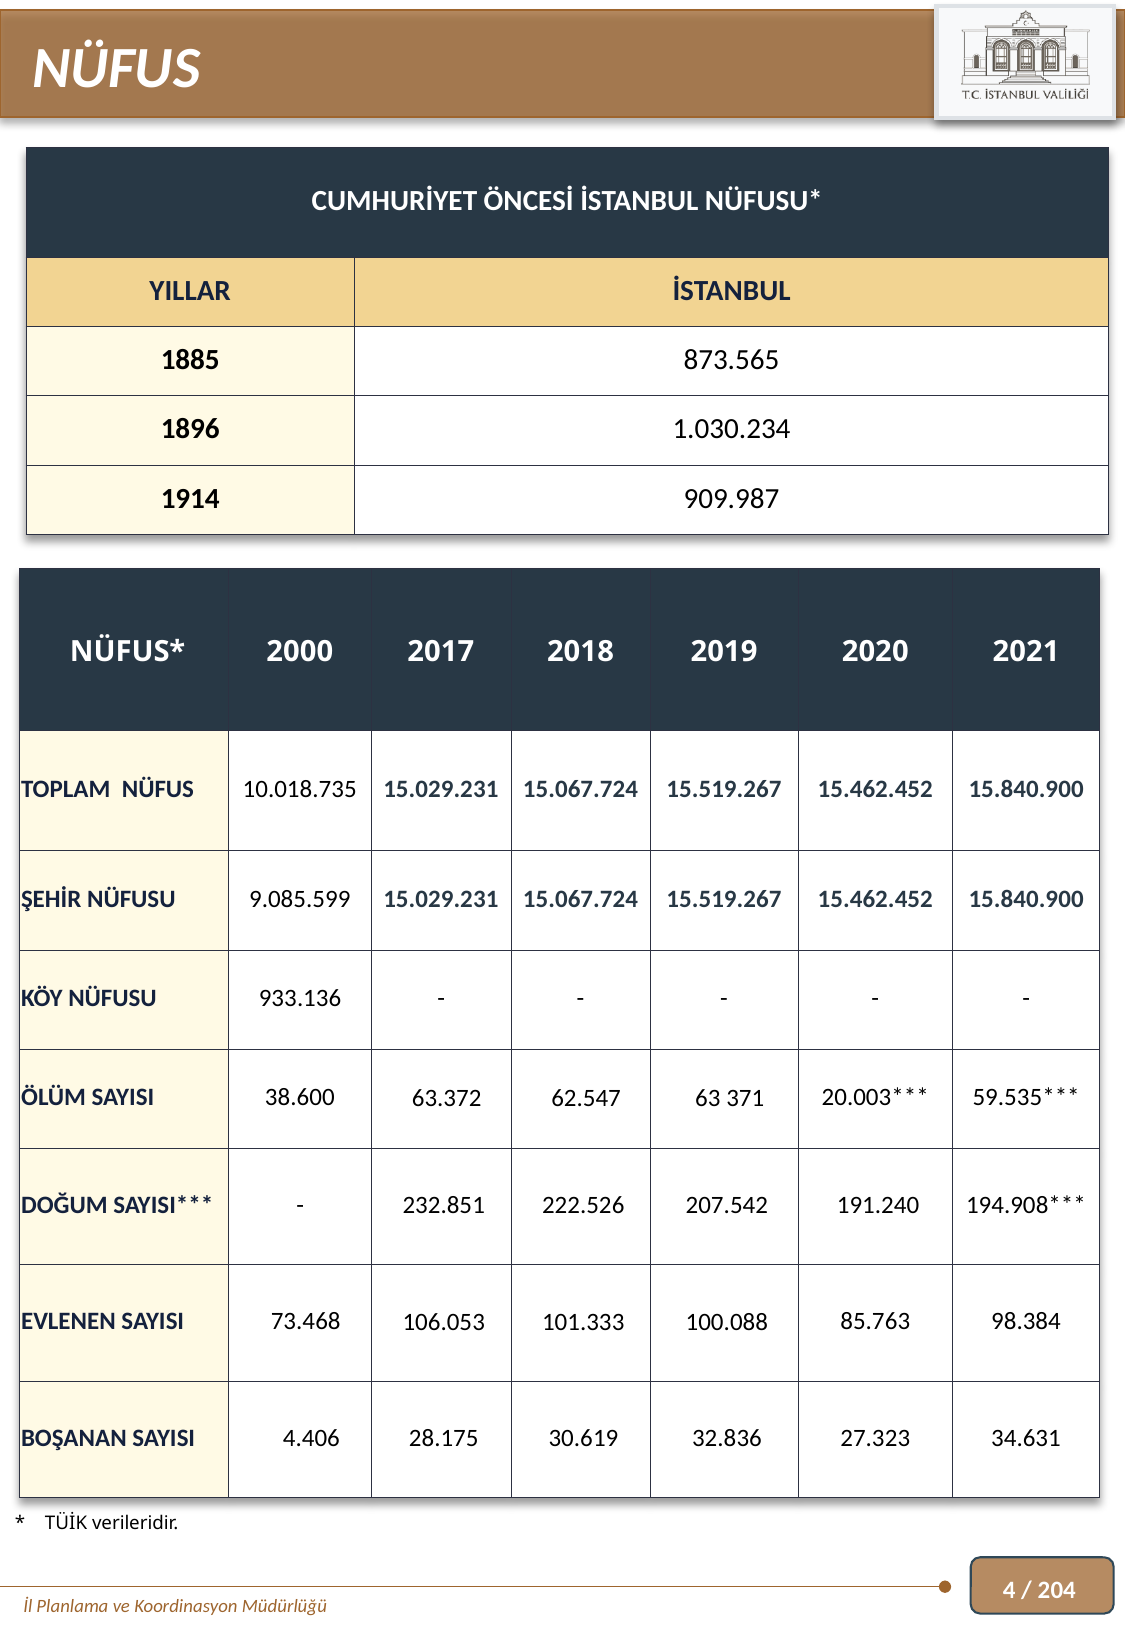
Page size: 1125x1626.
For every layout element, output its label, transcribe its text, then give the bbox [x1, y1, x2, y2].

table_cell 873.565 [355, 327, 1108, 395]
table_cell - [953, 951, 1099, 1049]
table_cell 63 371 [651, 1050, 798, 1148]
table_cell 232.851 [372, 1149, 511, 1264]
table_header 2000 [229, 569, 371, 730]
table_cell 38.600 [229, 1050, 371, 1148]
table_cell TOPLAM NÜFUS [20, 731, 228, 850]
table_header 2018 [512, 569, 650, 730]
text_box NÜFUS [17, 21, 1093, 107]
table_cell 15.840.900 [953, 851, 1099, 950]
table_cell 15.462.452 [799, 851, 952, 950]
table_header 2017 [372, 569, 511, 730]
table_cell 20.003*** [799, 1050, 952, 1148]
slide_number 4 / 204 [987, 1557, 1125, 1620]
table_header NÜFUS* [20, 569, 228, 730]
table_cell 34.631 [953, 1382, 1099, 1497]
table_cell 30.619 [512, 1382, 650, 1497]
table_cell 1914 [27, 466, 354, 534]
table_cell EVLENEN SAYISI [20, 1265, 228, 1381]
table_header 2019 [651, 569, 798, 730]
table_cell - [799, 951, 952, 1049]
table_cell 4.406 [229, 1382, 371, 1497]
text_box * TÜİK verileridir. [0, 1503, 1125, 1561]
table_cell 15.519.267 [651, 731, 798, 850]
table_cell 106.053 [372, 1265, 511, 1381]
table_cell ÖLÜM SAYISI [20, 1050, 228, 1148]
table_cell 73.468 [229, 1265, 371, 1381]
table_cell - [651, 951, 798, 1049]
table_cell - [372, 951, 511, 1049]
table_cell - [512, 951, 650, 1049]
table_cell 194.908*** [953, 1149, 1099, 1264]
table_cell 15.029.231 [372, 851, 511, 950]
table_cell 933.136 [229, 951, 371, 1049]
table_cell 207.542 [651, 1149, 798, 1264]
table_cell KÖY NÜFUSU [20, 951, 228, 1049]
table_cell - [229, 1149, 371, 1264]
table_cell 909.987 [355, 466, 1108, 534]
table_header 2020 [799, 569, 952, 730]
table_cell İSTANBUL [355, 258, 1108, 326]
table_cell 98.384 [953, 1265, 1099, 1381]
table_cell BOŞANAN SAYISI [20, 1382, 228, 1497]
table_cell 59.535*** [953, 1050, 1099, 1148]
table_cell 15.462.452 [799, 731, 952, 850]
table_cell 85.763 [799, 1265, 952, 1381]
table_header 2021 [953, 569, 1099, 730]
table_cell 63.372 [372, 1050, 511, 1148]
table_cell 15.840.900 [953, 731, 1099, 850]
table_header CUMHURİYET ÖNCESİ İSTANBUL NÜFUSU* [27, 148, 1108, 257]
table_cell 1896 [27, 396, 354, 465]
table_cell 10.018.735 [229, 731, 371, 850]
table_cell 62.547 [512, 1050, 650, 1148]
table_cell 15.067.724 [512, 851, 650, 950]
table_cell YILLAR [27, 258, 354, 326]
table_cell 28.175 [372, 1382, 511, 1497]
table_cell 101.333 [512, 1265, 650, 1381]
table_cell 32.836 [651, 1382, 798, 1497]
table_cell 222.526 [512, 1149, 650, 1264]
table_cell DOĞUM SAYISI*** [20, 1149, 228, 1264]
table_cell 15.519.267 [651, 851, 798, 950]
table_cell ŞEHİR NÜFUSU [20, 851, 228, 950]
table_cell 15.029.231 [372, 731, 511, 850]
table_cell 1885 [27, 327, 354, 395]
table_cell 15.067.724 [512, 731, 650, 850]
table_cell 9.085.599 [229, 851, 371, 950]
table_cell 1.030.234 [355, 396, 1108, 465]
table_cell 191.240 [799, 1149, 952, 1264]
table_cell 27.323 [799, 1382, 952, 1497]
table_cell 100.088 [651, 1265, 798, 1381]
